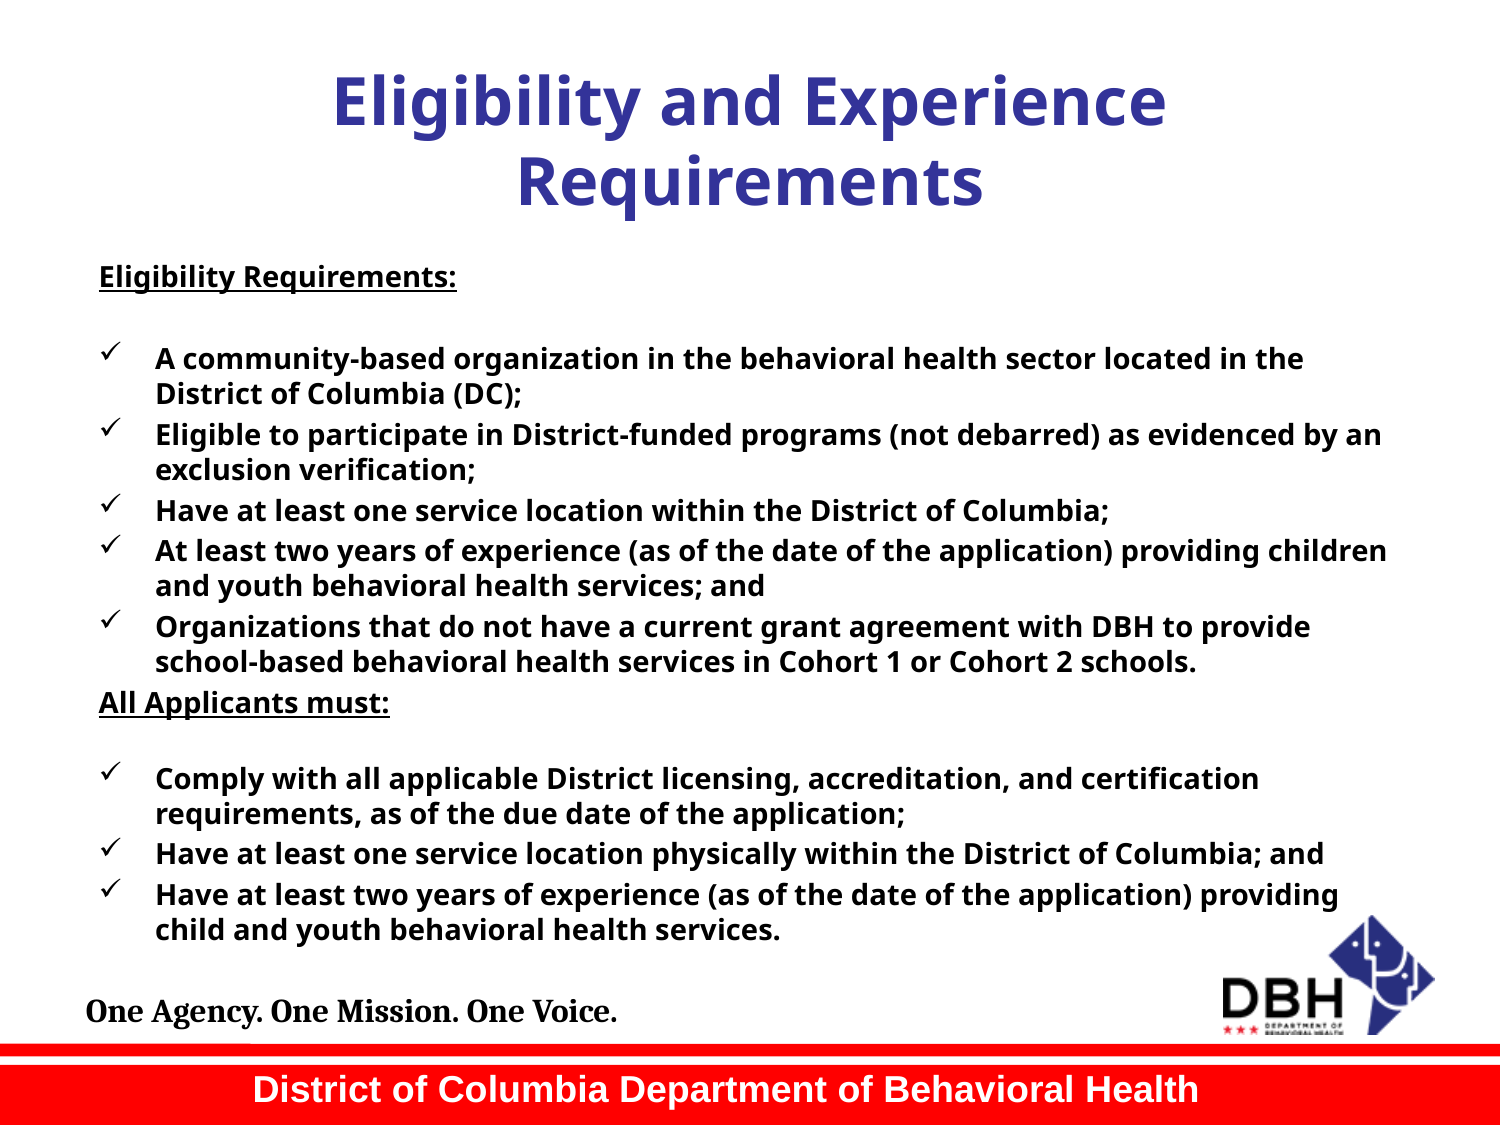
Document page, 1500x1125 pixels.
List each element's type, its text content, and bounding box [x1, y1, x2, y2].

picture [1223, 915, 1435, 1035]
title Eligibility and Experience Requirements [75, 45, 1425, 233]
list Eligibility Requirements: A community-based organization in the behavioral health sector located in the District of Columbia (DC); Eligible to participate in District-funded programs (not debarred) as evidenced by an exclusion verification; Have at least one service location within the District of Columbia; At least two years of experience (as of the date of the application) providing children and youth behavioral health services; and Organizations that do not have a current grant agreement with DBH to provide school-based behavioral health services in Cohort 1 or Cohort 2 schools. All Applicants must: Comply with all applicable District licensing, accreditation, and certification requirements, as of the due date of the application; Have at least one service location physically within the District of Columbia; and Have at least two years of experience (as of the date of the application) providing child and youth behavioral health services. [83, 251, 1434, 994]
